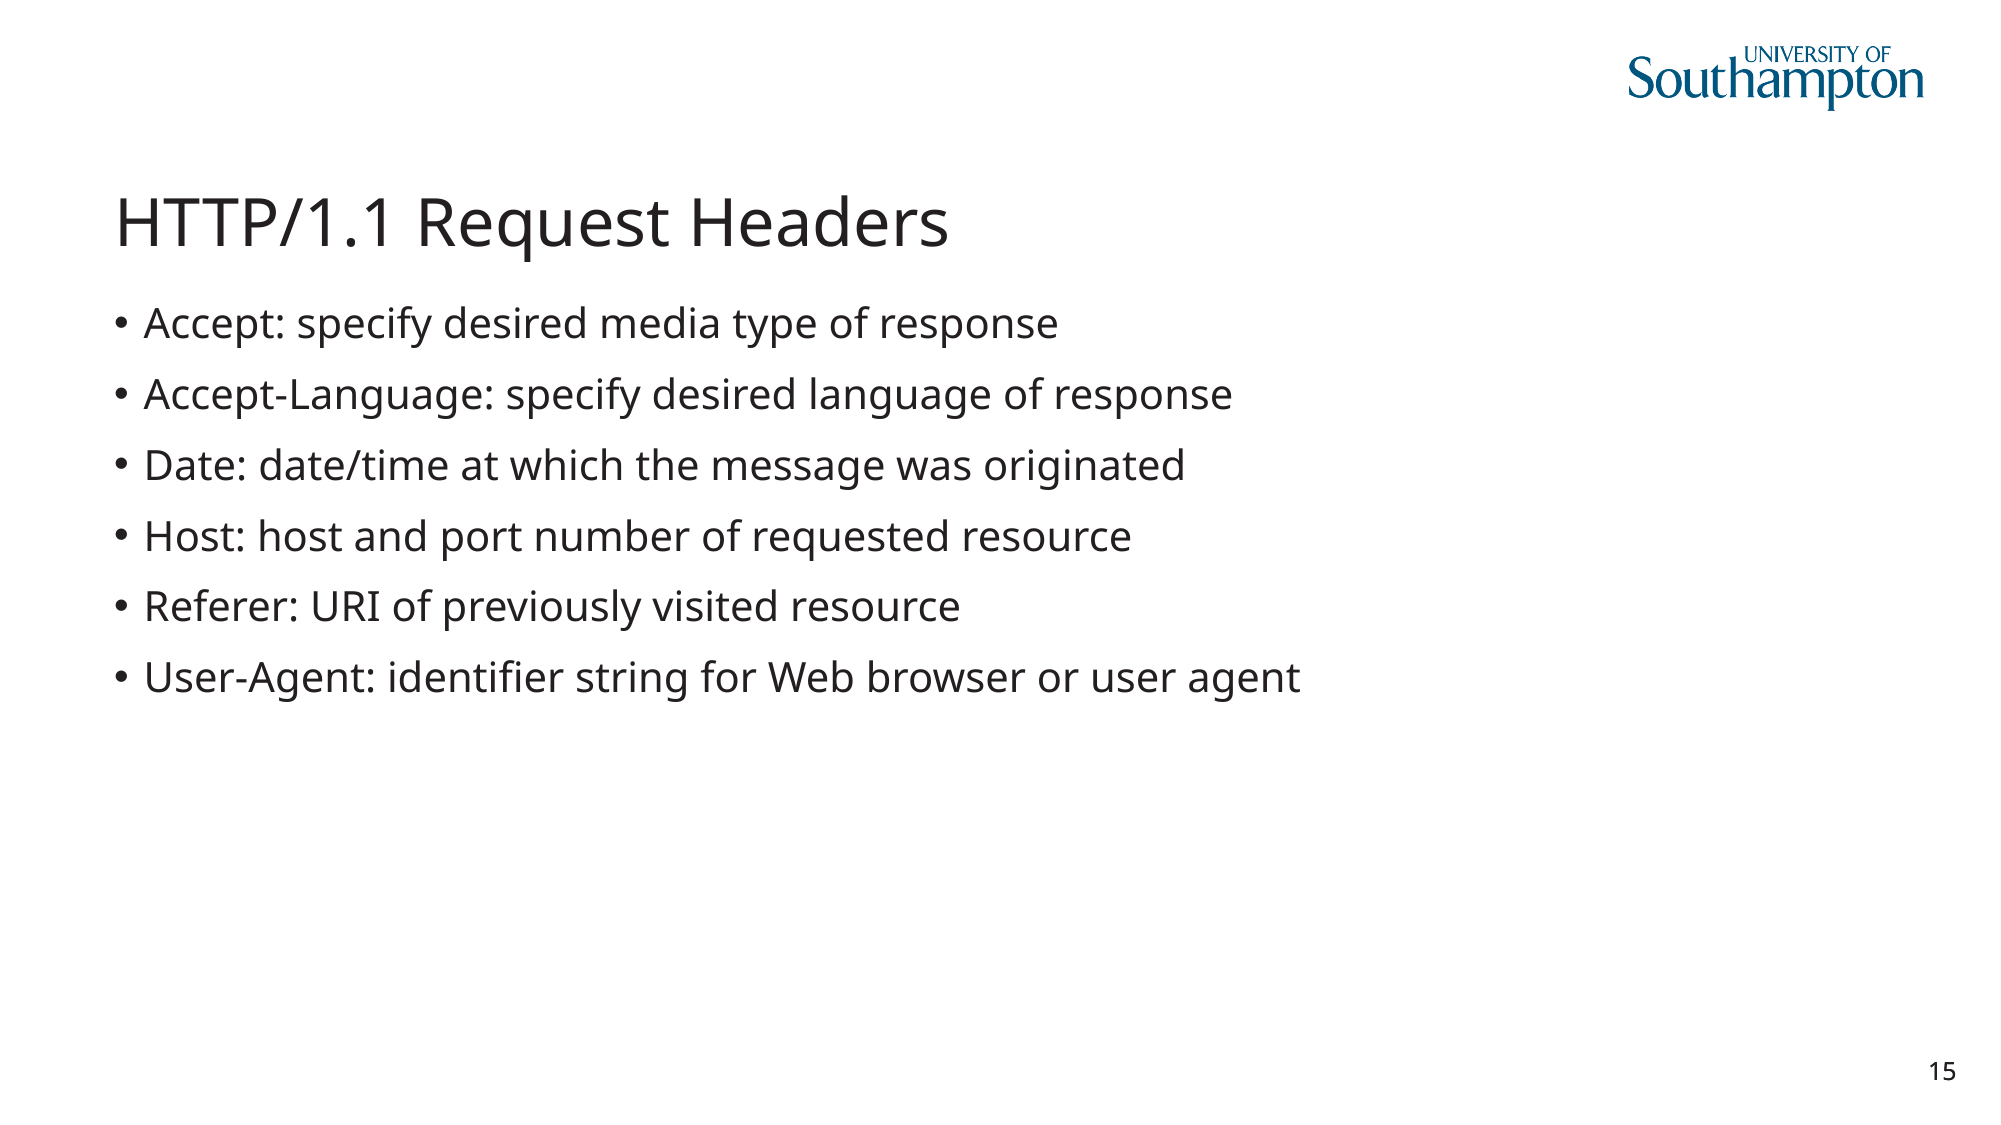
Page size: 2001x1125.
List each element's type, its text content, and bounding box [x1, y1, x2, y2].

title HTTP/1.1 Request Headers [102, 113, 1898, 268]
slide_number 15 [1897, 1046, 1969, 1094]
picture [1869, 48, 1877, 60]
picture [1629, 71, 1648, 95]
picture [1629, 46, 1924, 111]
list Accept: specify desired media type of response Accept-Language: specify desired language of response Date: date/time at which the message was originated Host: host and port number of requested resource Referer: URI of previously visited resource User-Agent: identifier string for Web browser or user agent [102, 290, 1898, 1024]
